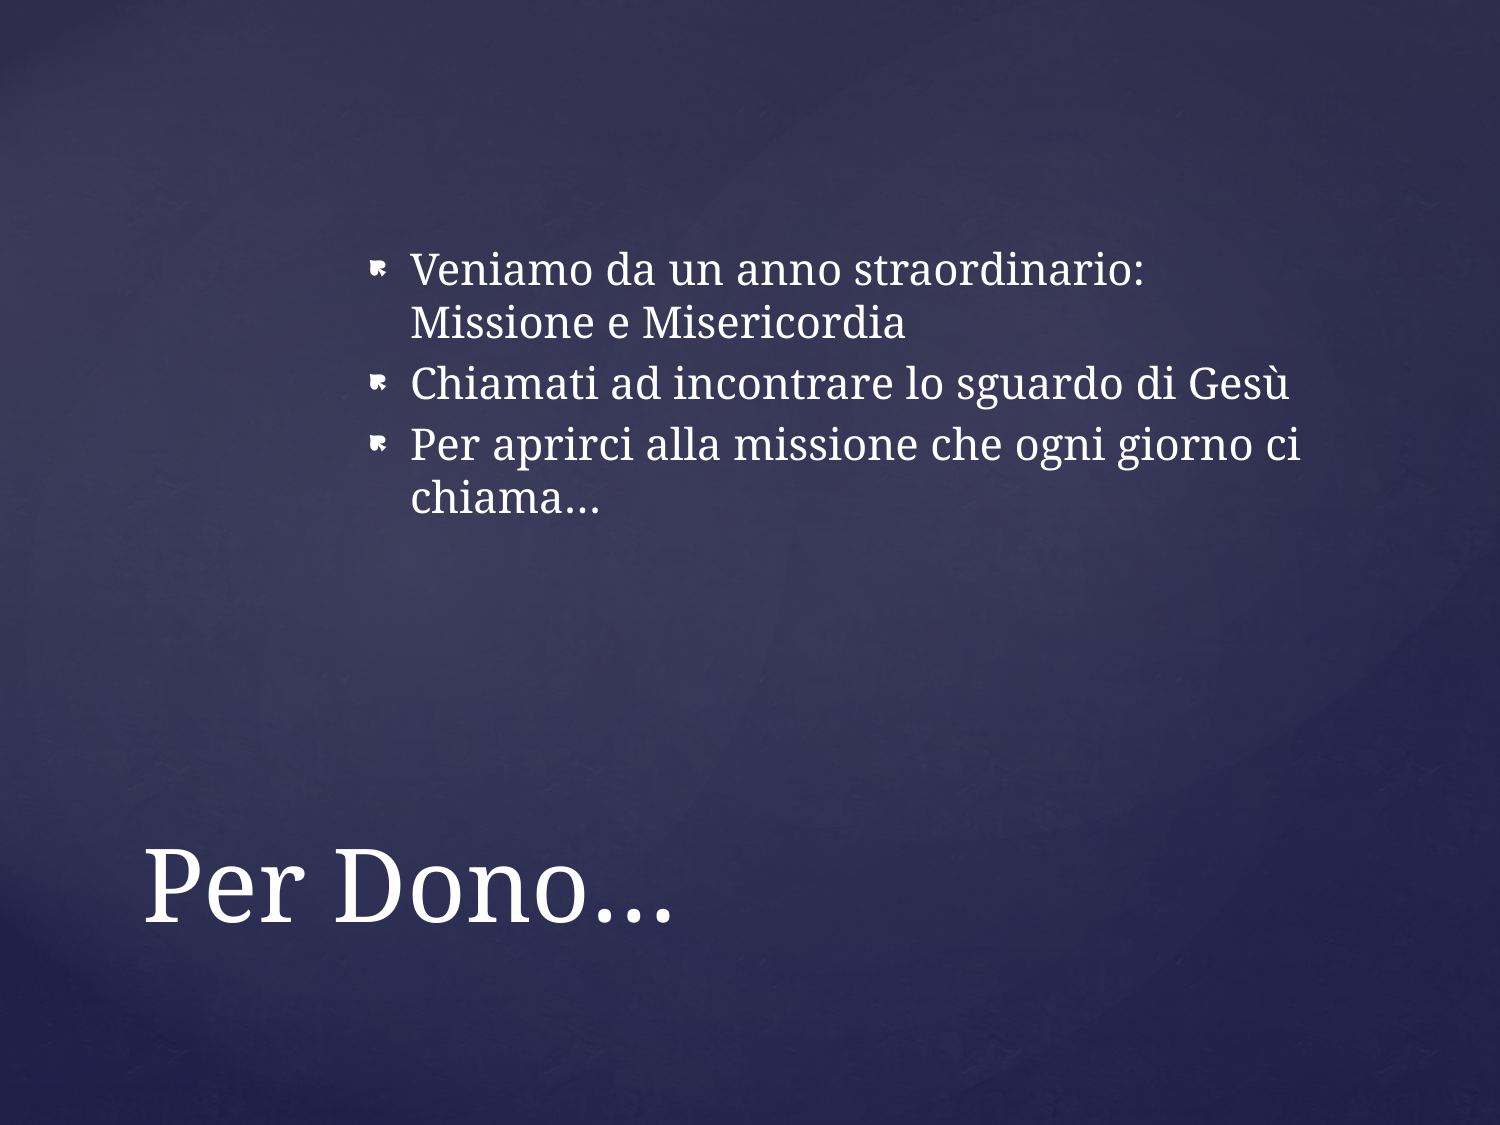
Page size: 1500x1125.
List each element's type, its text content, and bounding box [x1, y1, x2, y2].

title Per Dono… [127, 800, 1365, 950]
list Veniamo da un anno straordinario: Missione e Misericordia Chiamati ad incontrare lo sguardo di Gesù Per aprirci alla missione che ogni giorno ci chiama… [350, 112, 1350, 713]
